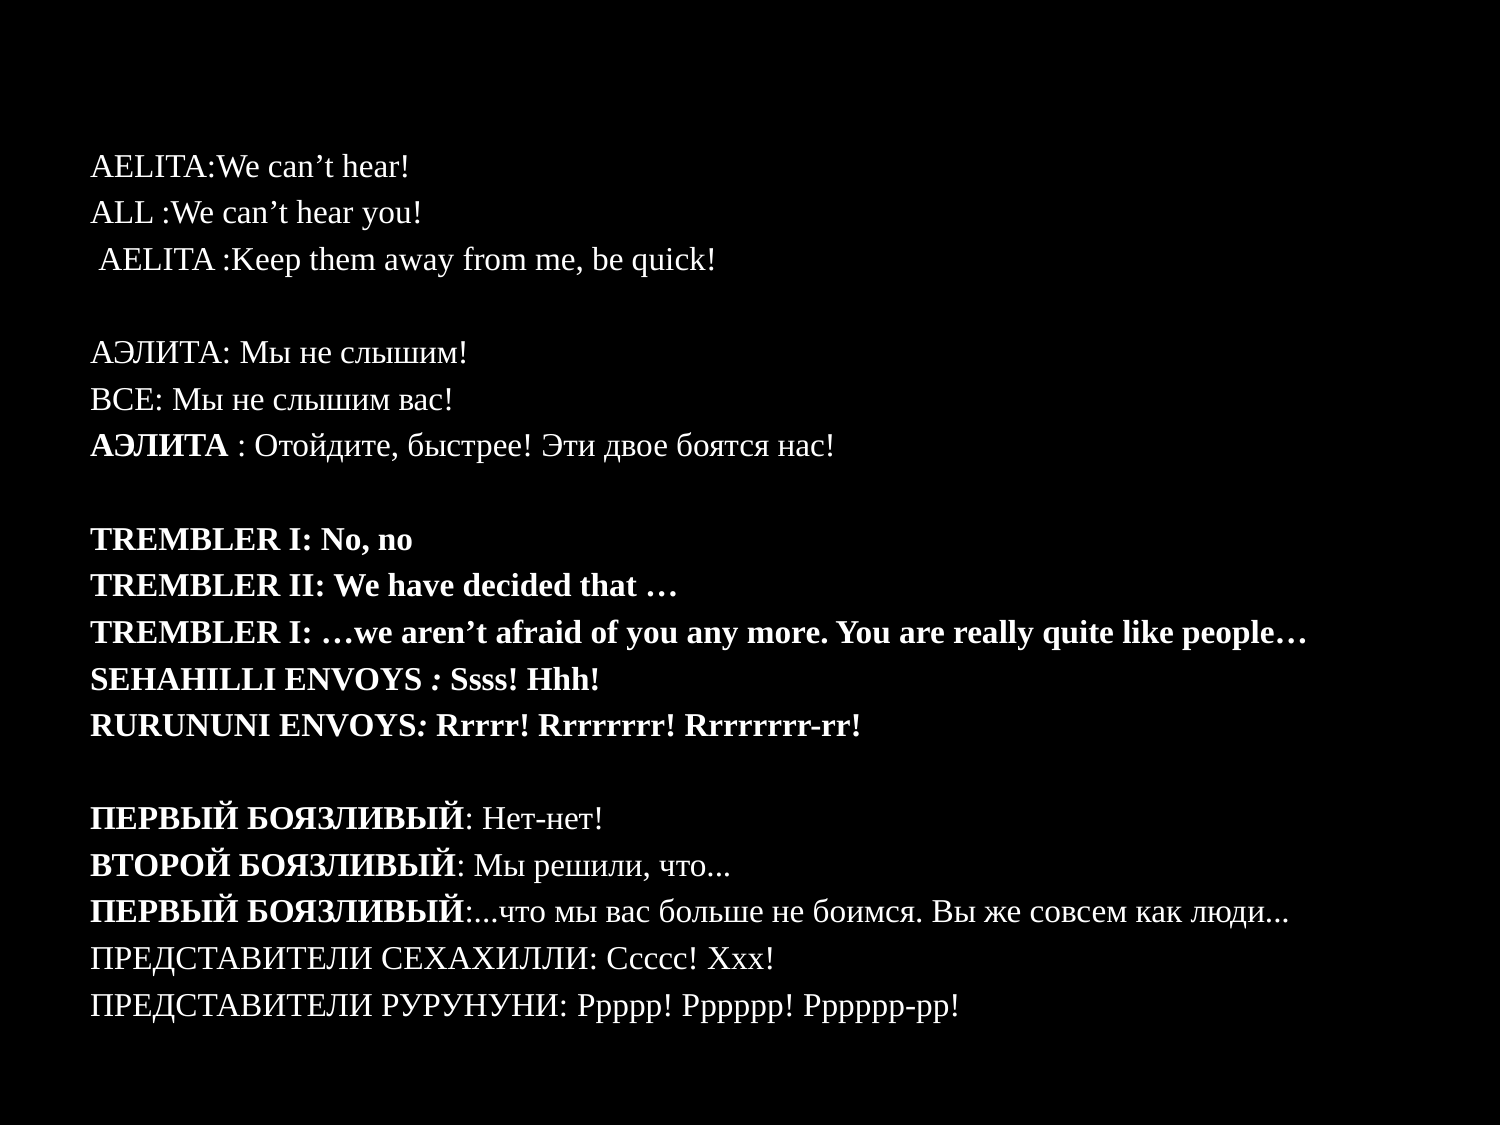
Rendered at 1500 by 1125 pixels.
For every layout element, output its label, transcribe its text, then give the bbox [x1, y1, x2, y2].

list AELITA:We can’t hear! ALL :We can’t hear you! AELITA :Keep them away from me, be quick! АЭЛИТА: Мы не слышим! ВСЕ: Мы не слышим вас! АЭЛИТА : Отойдите, быстрее! Эти двое боятся нас! TREMBLER I: No, no TREMBLER II: We have decided that … TREMBLER I: …we aren’t afraid of you any more. You are really quite like people… SEHAHILLI ENVOYS : Ssss! Hhh! RURUNUNI ENVOYS: Rrrrr! Rrrrrrrr! Rrrrrrrr-rr! ПЕРВЫЙ БОЯЗЛИВЫЙ: Нет-нет! ВТОРОЙ БОЯЗЛИВЫЙ: Мы решили, что... ПЕРВЫЙ БОЯЗЛИВЫЙ:...что мы вас больше не боимся. Вы же совсем как люди... ПРЕДСТАВИТЕЛИ СЕХАХИЛЛИ: Ссссс! Ххх! ПРЕДСТАВИТЕЛИ РУРУНУНИ: Ррррр! Рррррр! Рррррр-рр! [75, 90, 1425, 1071]
